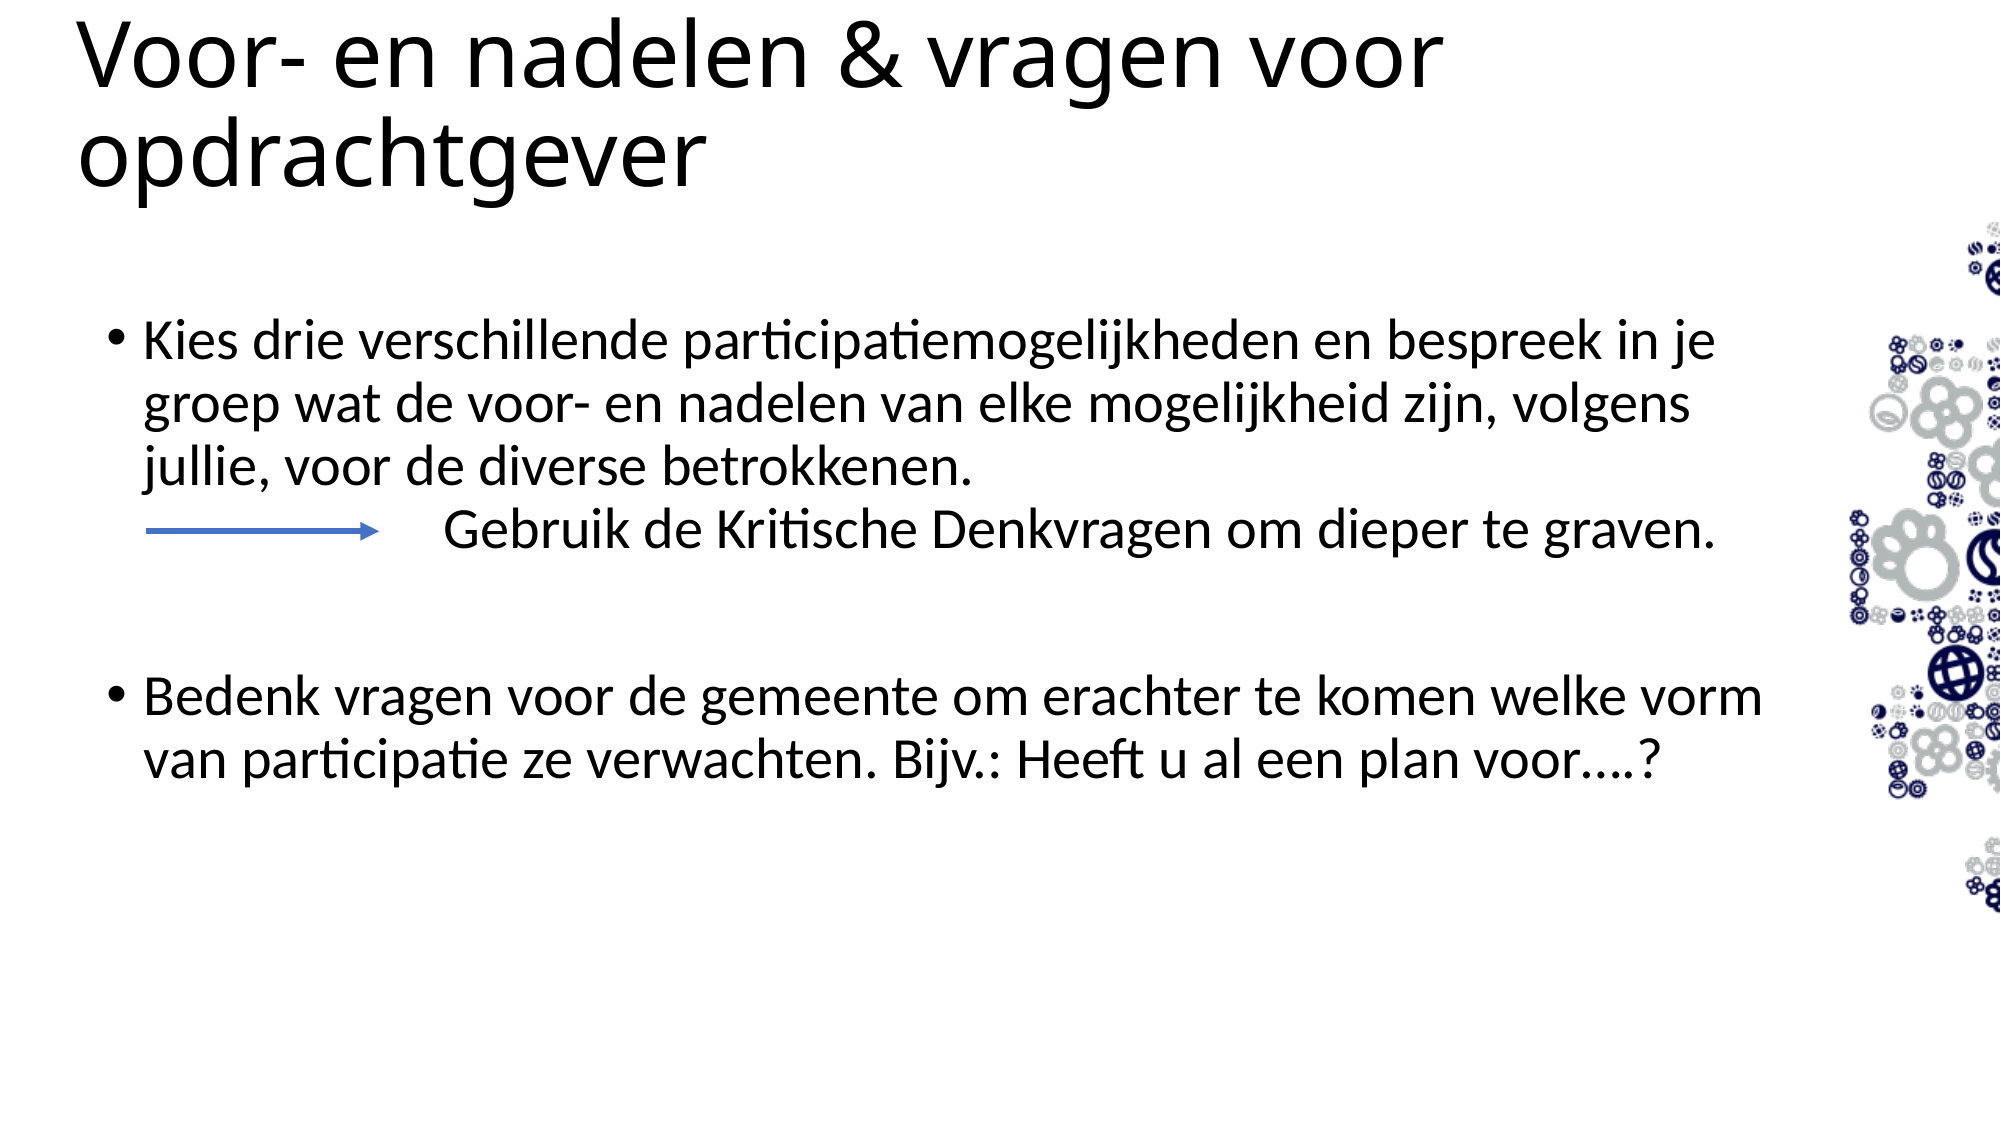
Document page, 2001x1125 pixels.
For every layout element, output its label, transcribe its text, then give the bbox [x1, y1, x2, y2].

text_box Kies drie verschillende participatiemogelijkheden en bespreek in je groep wat de voor- en nadelen van elke mogelijkheid zijn, volgens jullie, voor de diverse betrokkenen. Gebruik de Kritische Denkvragen om dieper te graven. Bedenk vragen voor de gemeente om erachter te komen welke vorm van participatie ze verwachten. Bijv.: Heeft u al een plan voor….? [91, 301, 1817, 1016]
title Voor- en nadelen & vragen voor opdrachtgever [60, 48, 1926, 166]
picture [0, 0, 2000, 1125]
